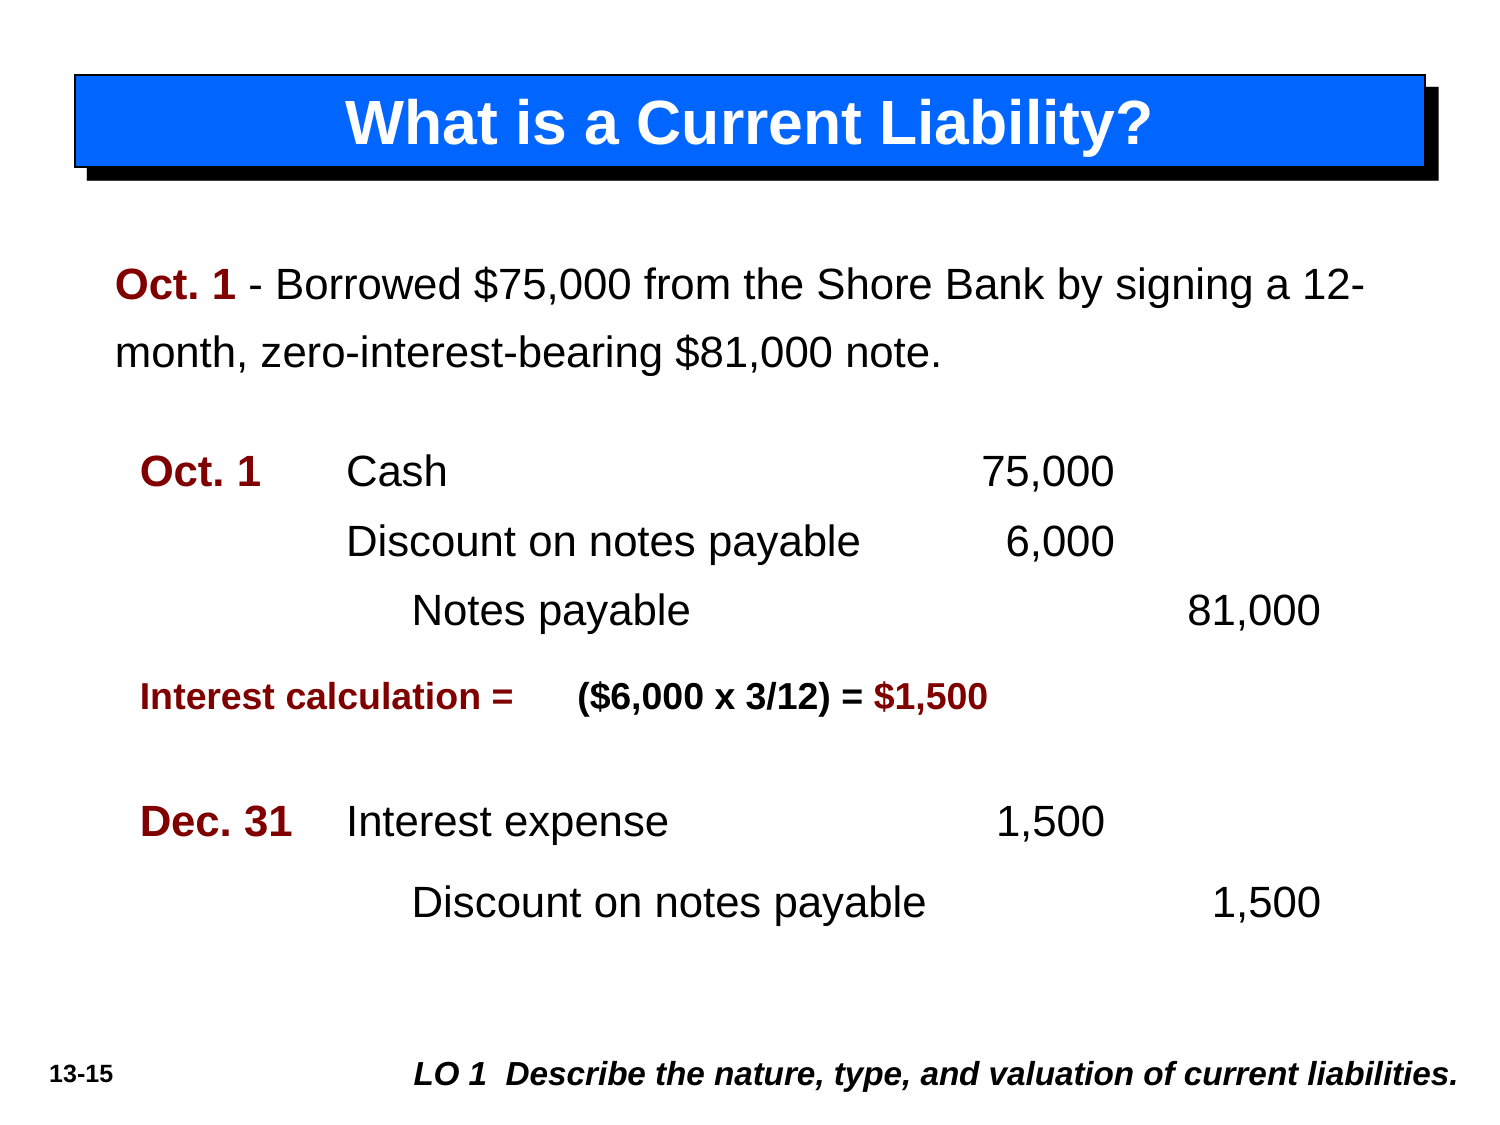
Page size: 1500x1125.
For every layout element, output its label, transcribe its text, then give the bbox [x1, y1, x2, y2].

text_box Oct. 1 - Borrowed $75,000 from the Shore Bank by signing a 12-month, zero-interest-bearing $81,000 note. [99, 232, 1425, 384]
title What is a Current Liability? [75, 75, 1425, 167]
text_box Interest calculation = [124, 664, 575, 725]
text_box LO 1 Describe the nature, type, and valuation of current liabilities. [237, 1044, 1475, 1100]
text_box Dec. 31 Interest expense 1,500 Discount on notes payable 1,500 [125, 769, 1425, 934]
text_box ($6,000 x 3/12) = $1,500 [575, 664, 1313, 725]
text_box Oct. 1 Cash 75,000 Discount on notes payable 6,000 Notes payable 81,000 [125, 424, 1425, 642]
